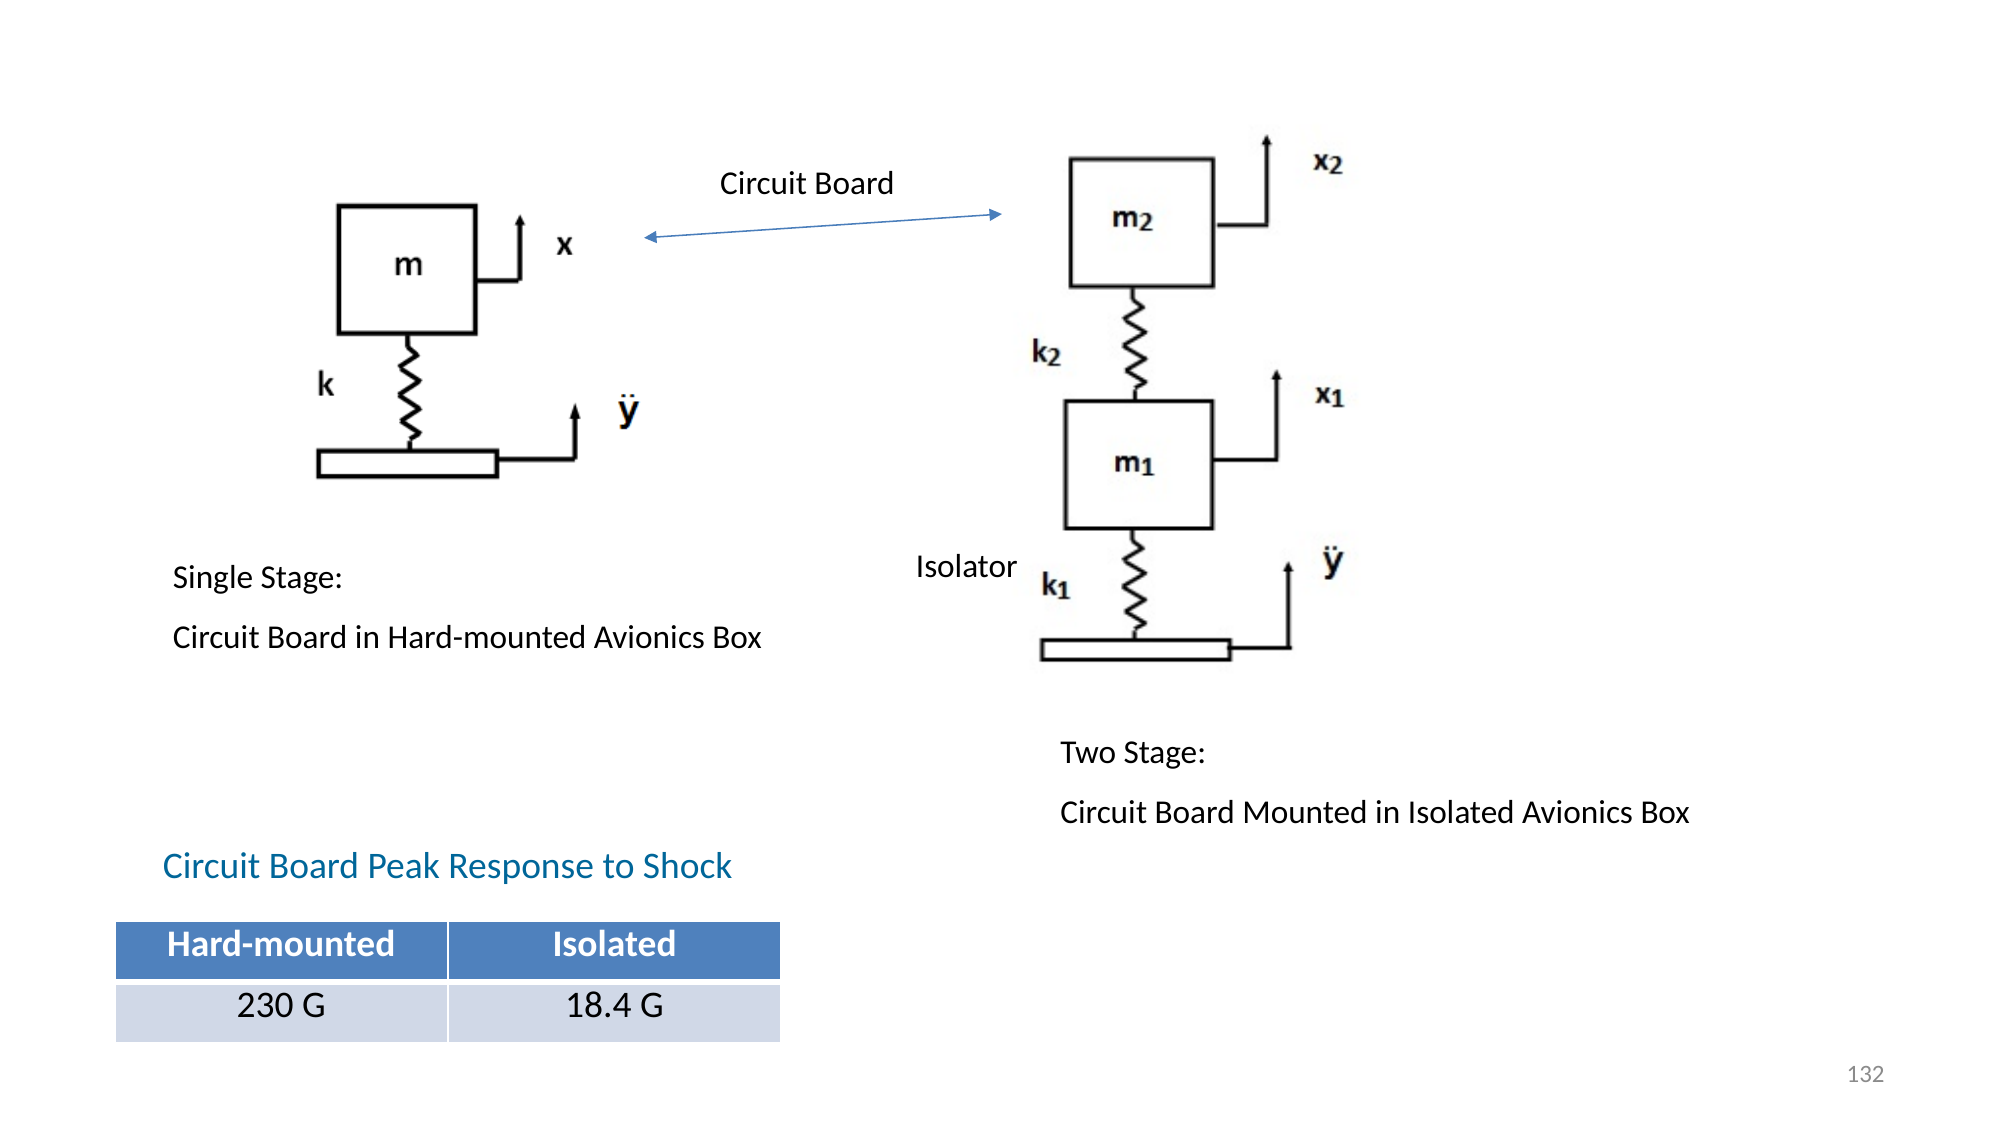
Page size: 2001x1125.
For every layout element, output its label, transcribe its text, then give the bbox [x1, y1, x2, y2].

table_cell 18.4 G [449, 985, 780, 1042]
slide_number 132 [1433, 1042, 1900, 1103]
text_box Single Stage: Circuit Board in Hard-mounted Avionics Box [158, 527, 786, 663]
text_box Isolator [869, 537, 978, 592]
table_cell 230 G [116, 985, 447, 1042]
text_box Circuit Board Peak Response to Shock [68, 833, 828, 893]
text_box Circuit Board [705, 153, 941, 209]
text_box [643, 213, 1003, 239]
table_header Isolated [449, 922, 780, 979]
table_header Hard-mounted [116, 922, 447, 979]
picture [983, 94, 1397, 717]
text_box Two Stage: Circuit Board Mounted in Isolated Avionics Box [1045, 703, 1747, 838]
picture [249, 164, 695, 528]
